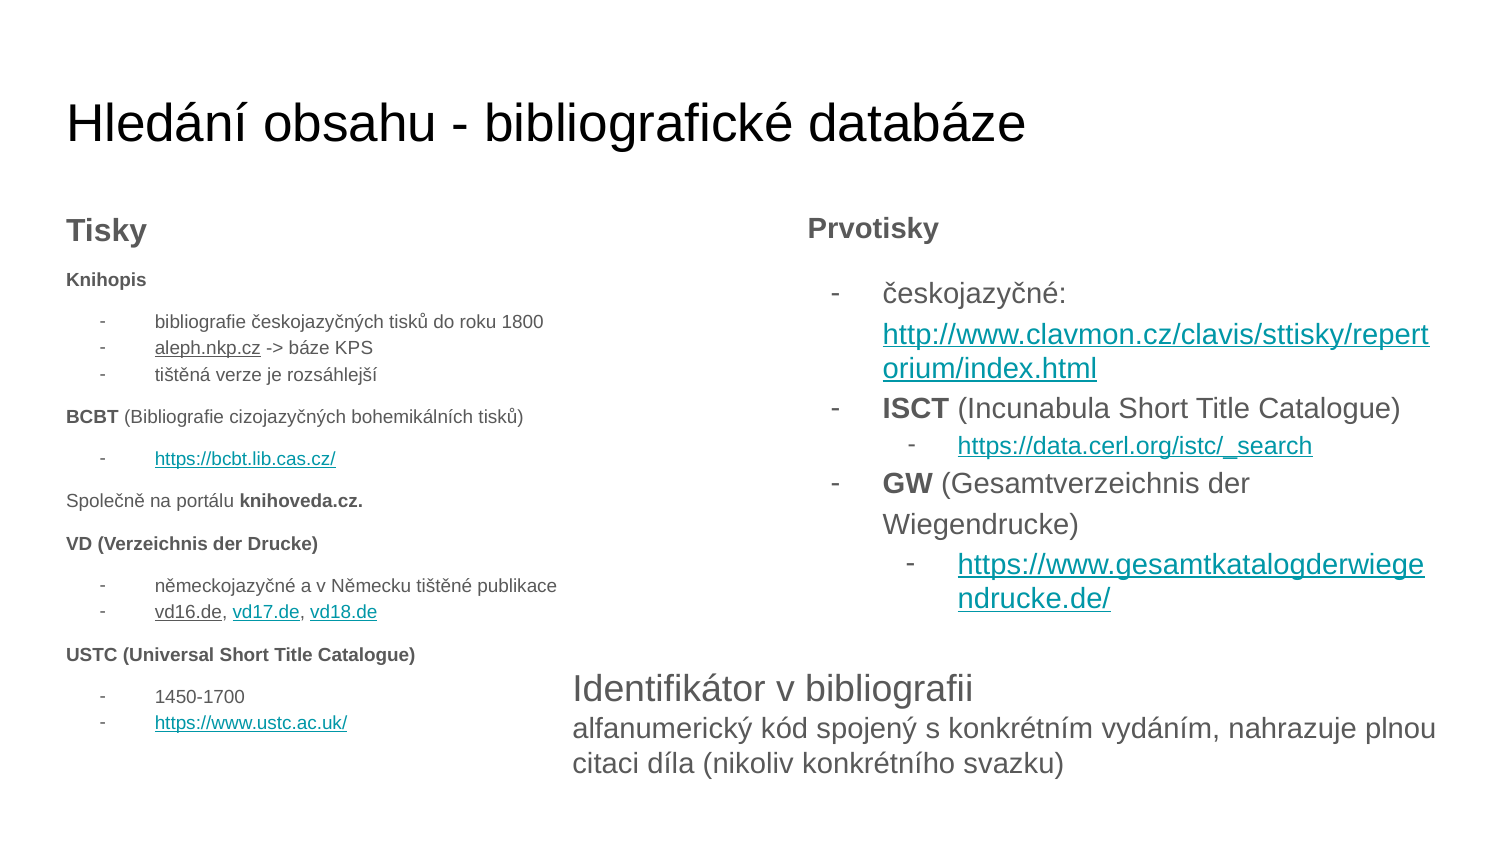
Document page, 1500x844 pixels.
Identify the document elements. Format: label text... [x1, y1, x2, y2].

list Prvotisky českojazyčné: http://www.clavmon.cz/clavis/sttisky/repertorium/index.html ISCT (Incunabula Short Title Catalogue) https://data.cerl.org/istc/_search GW (Gesamtverzeichnis der Wiegendrucke) https://www.gesamtkatalogderwiegendrucke.de/ [792, 189, 1449, 648]
text_box Identifikátor v bibliografii alfanumerický kód spojený s konkrétním vydáním, nahrazuje plnou citaci díla (nikoliv konkrétního svazku) [557, 648, 1473, 817]
title Hledání obsahu - bibliografické databáze [51, 72, 1449, 167]
list Tisky Knihopis bibliografie českojazyčných tisků do roku 1800 aleph.nkp.cz -> báze KPS tištěná verze je rozsáhlejší BCBT (Bibliografie cizojazyčných bohemikálních tisků) https://bcbt.lib.cas.cz/ Společně na portálu knihoveda.cz. VD (Verzeichnis der Drucke) německojazyčné a v Německu tištěné publikace vd16.de, vd17.de, vd18.de USTC (Universal Short Title Catalogue) 1450-1700 https://www.ustc.ac.uk/ [51, 189, 708, 750]
